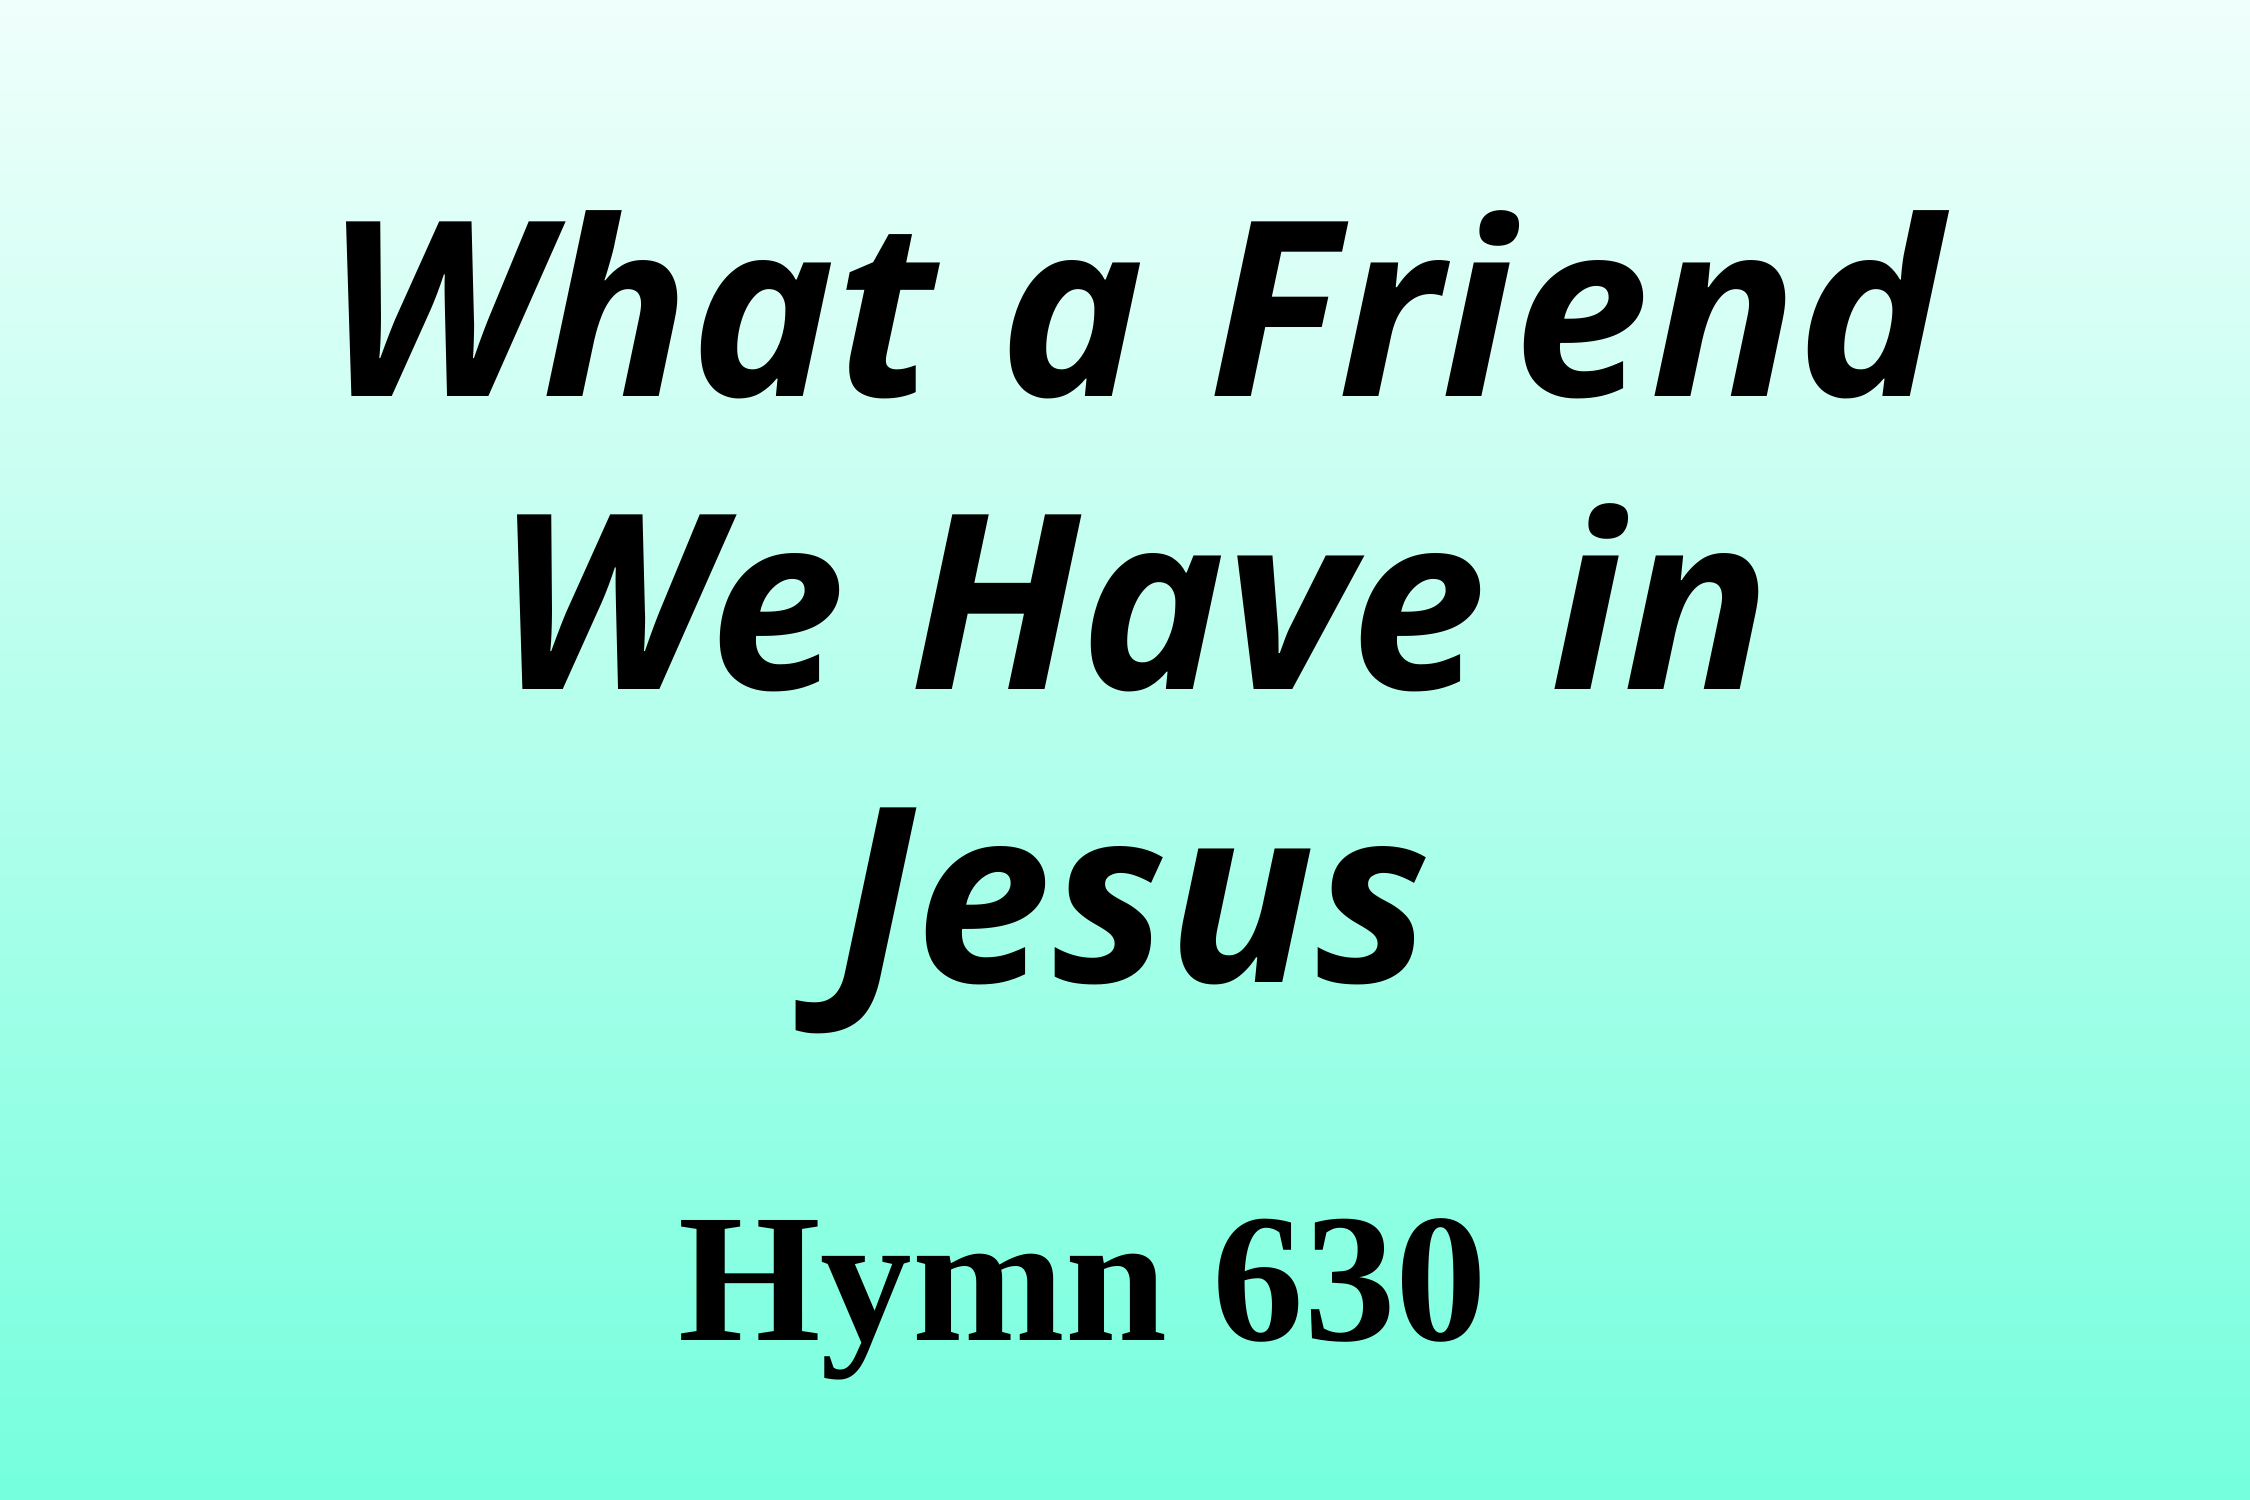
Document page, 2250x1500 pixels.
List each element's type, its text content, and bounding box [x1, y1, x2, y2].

title What a Friend We Have in Jesus [275, 466, 1992, 717]
text_box Hymn 630 [641, 1149, 1525, 1385]
